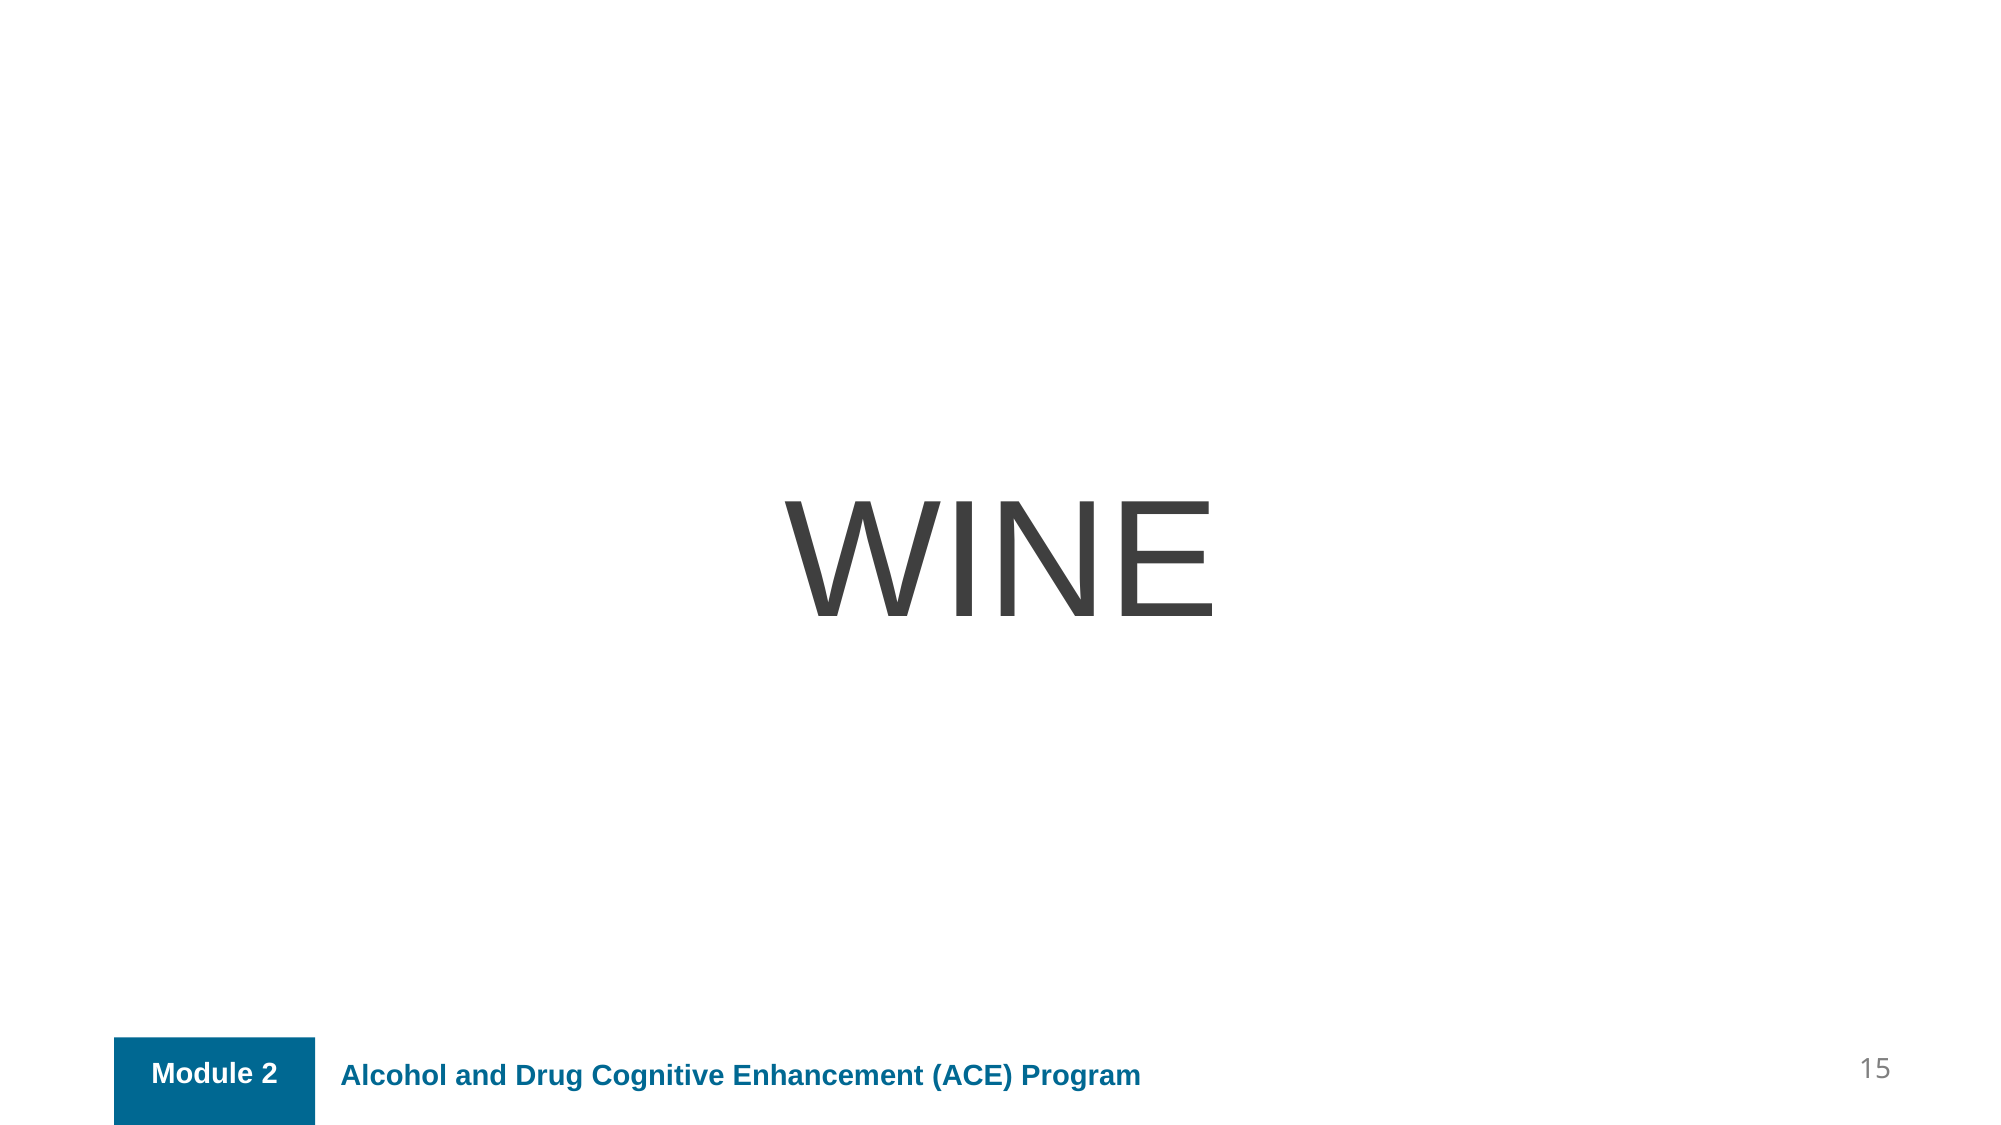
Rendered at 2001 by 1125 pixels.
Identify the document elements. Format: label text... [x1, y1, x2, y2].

slide_number 15 [1590, 1051, 1891, 1081]
title WINE [114, 441, 1890, 683]
